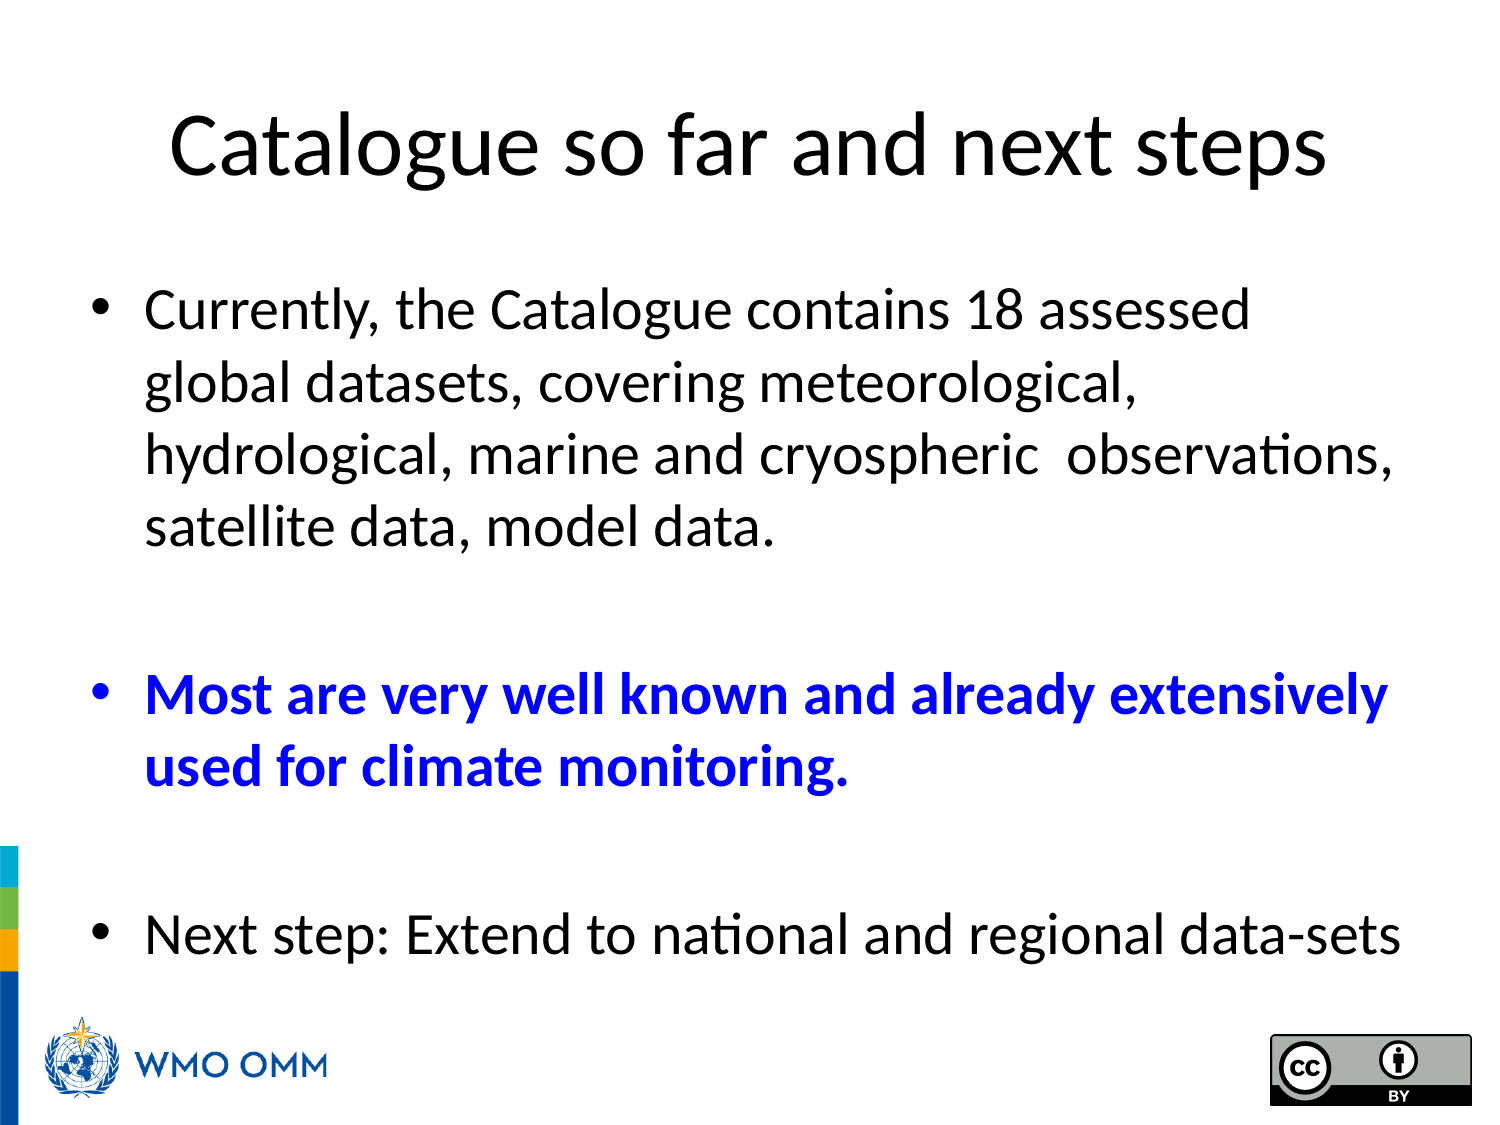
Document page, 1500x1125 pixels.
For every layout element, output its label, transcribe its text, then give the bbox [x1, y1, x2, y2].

title Catalogue so far and next steps [75, 45, 1425, 233]
picture [1270, 1034, 1472, 1106]
list Currently, the Catalogue contains 18 assessed global datasets, covering meteorological, hydrological, marine and cryospheric observations, satellite data, model data. Most are very well known and already extensively used for climate monitoring. Next step: Extend to national and regional data-sets [75, 262, 1425, 1005]
picture [0, 845, 327, 1125]
